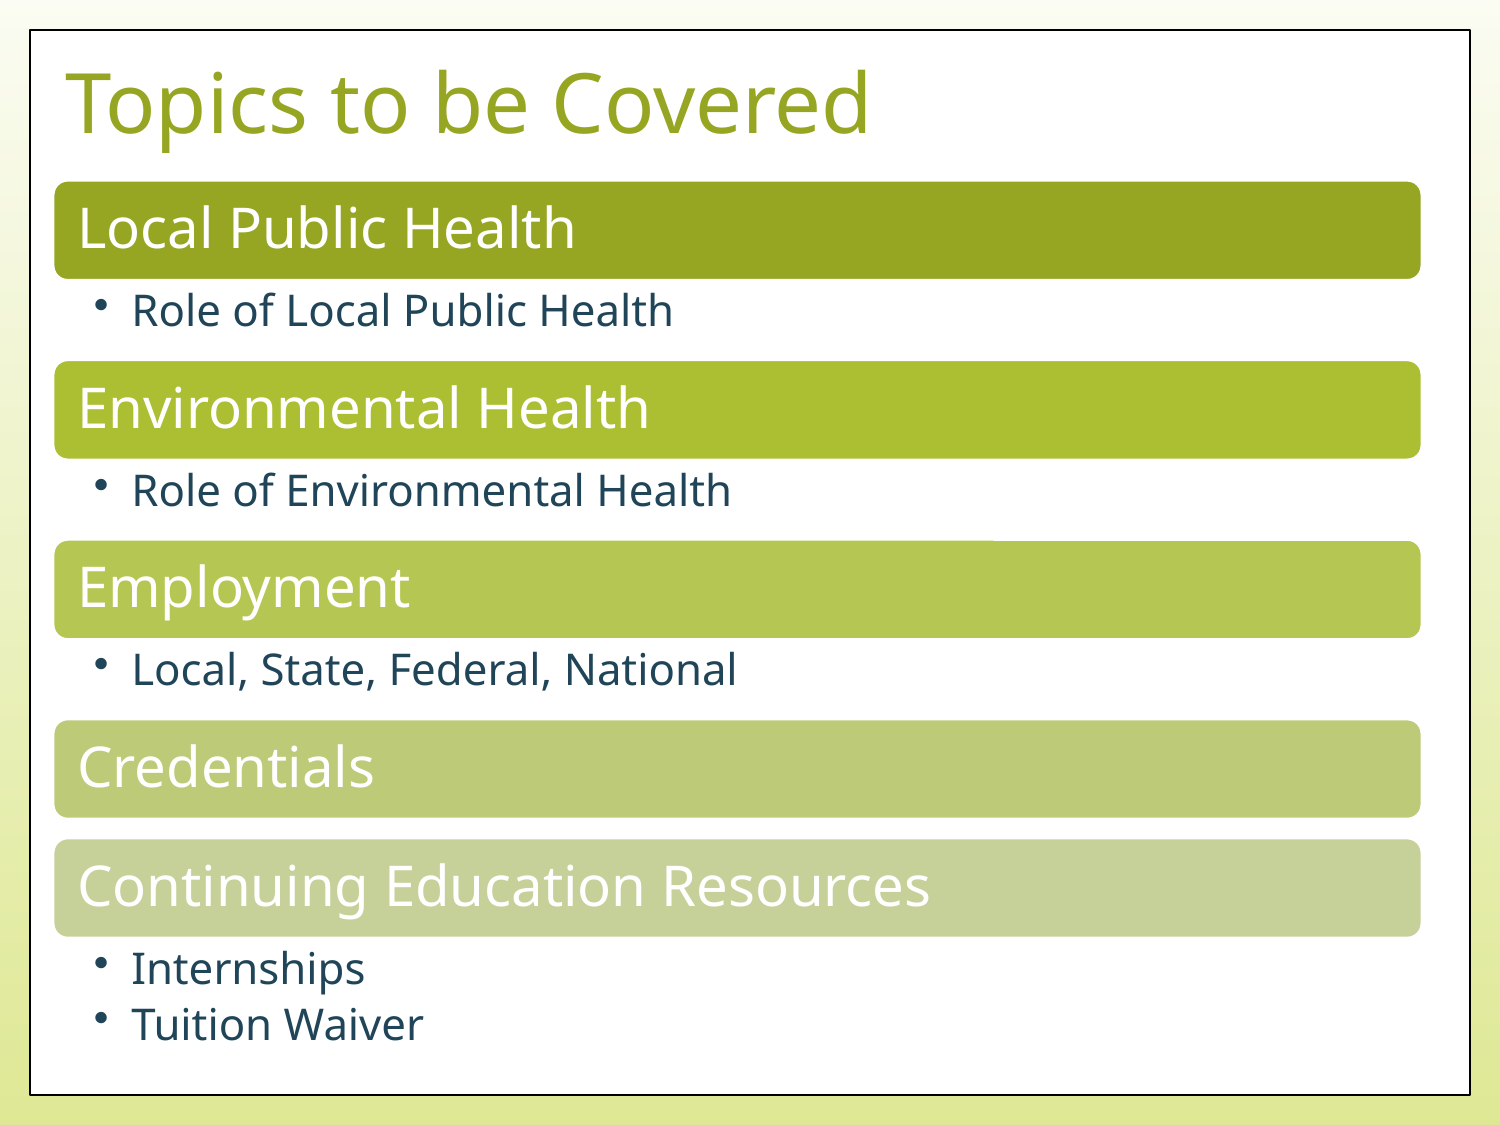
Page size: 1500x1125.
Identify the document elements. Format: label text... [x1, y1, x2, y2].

title Topics to be Covered [50, 50, 1313, 162]
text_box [49, 162, 1426, 1076]
